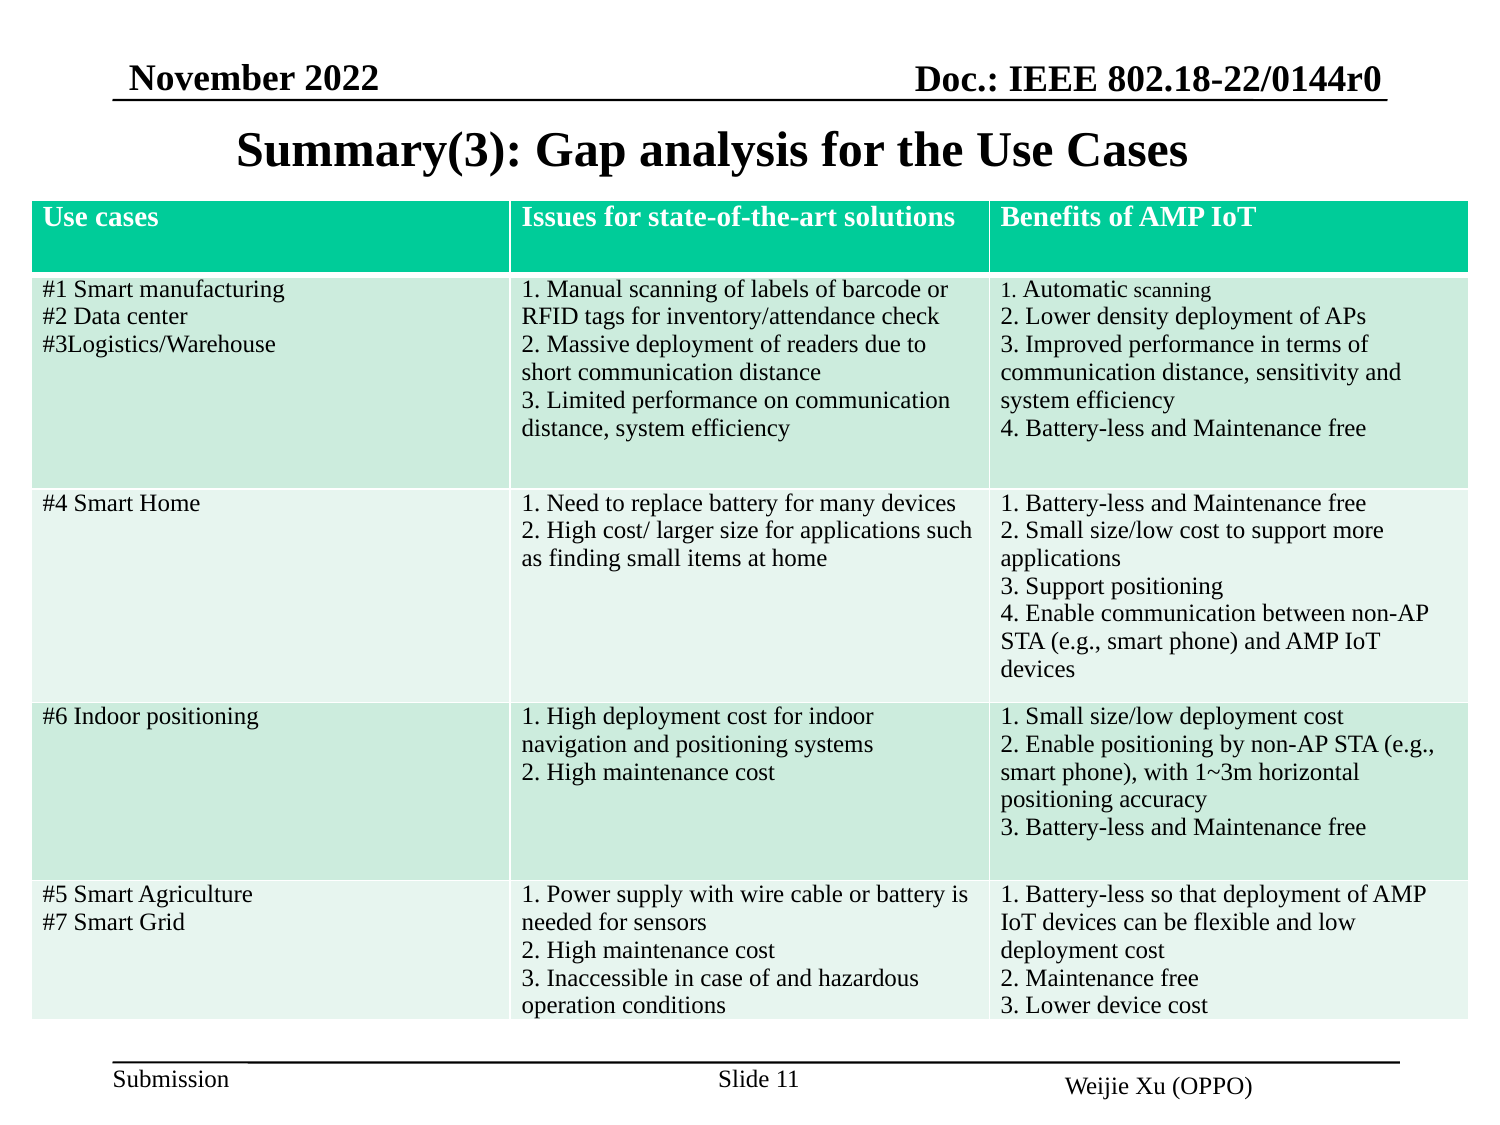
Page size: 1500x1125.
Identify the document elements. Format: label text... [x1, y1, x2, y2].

text_box November 2022 [114, 45, 493, 100]
table_cell #1 Smart manufacturing #2 Data center #3Logistics/Warehouse [32, 278, 509, 488]
text_box Doc.: IEEE 802.18-22/0144r0 [899, 46, 1413, 107]
table_header Issues for state-of-the-art solutions [511, 201, 989, 272]
table_cell #5 Smart Agriculture #7 Smart Grid [32, 881, 509, 1019]
table_cell 1. Automatic scanning 2. Lower density deployment of APs 3. Improved performance in terms of communication distance, sensitivity and system efficiency 4. Battery-less and Maintenance free [990, 278, 1468, 488]
table_cell 1. Battery-less so that deployment of AMP IoT devices can be flexible and low deployment cost 2. Maintenance free 3. Lower device cost [990, 881, 1468, 1019]
table_cell 1. Need to replace battery for many devices 2. High cost/ larger size for applications such as finding small items at home [511, 490, 989, 702]
table_header Use cases [32, 201, 509, 272]
table_cell 1. Manual scanning of labels of barcode or RFID tags for inventory/attendance check 2. Massive deployment of readers due to short communication distance 3. Limited performance on communication distance, system efficiency [511, 278, 989, 488]
text_box Slide 11 [712, 1062, 800, 1122]
table_cell 1. Small size/low deployment cost 2. Enable positioning by non-AP STA (e.g., smart phone), with 1~3m horizontal positioning accuracy 3. Battery-less and Maintenance free [990, 703, 1468, 880]
table_cell 1. High deployment cost for indoor navigation and positioning systems 2. High maintenance cost [511, 703, 989, 880]
table_cell 1. Battery-less and Maintenance free 2. Small size/low cost to support more applications 3. Support positioning 4. Enable communication between non-AP STA (e.g., smart phone) and AMP IoT devices [990, 490, 1468, 702]
table_header Benefits of AMP IoT [990, 201, 1468, 272]
text_box Weijie Xu (OPPO) [1050, 1062, 1402, 1093]
text_box Summary(3): Gap analysis for the Use Cases [99, 112, 1325, 193]
table_cell 1. Power supply with wire cable or battery is needed for sensors 2. High maintenance cost 3. Inaccessible in case of and hazardous operation conditions [511, 881, 989, 1019]
table_cell #4 Smart Home [32, 490, 509, 702]
table_cell #6 Indoor positioning [32, 703, 509, 880]
